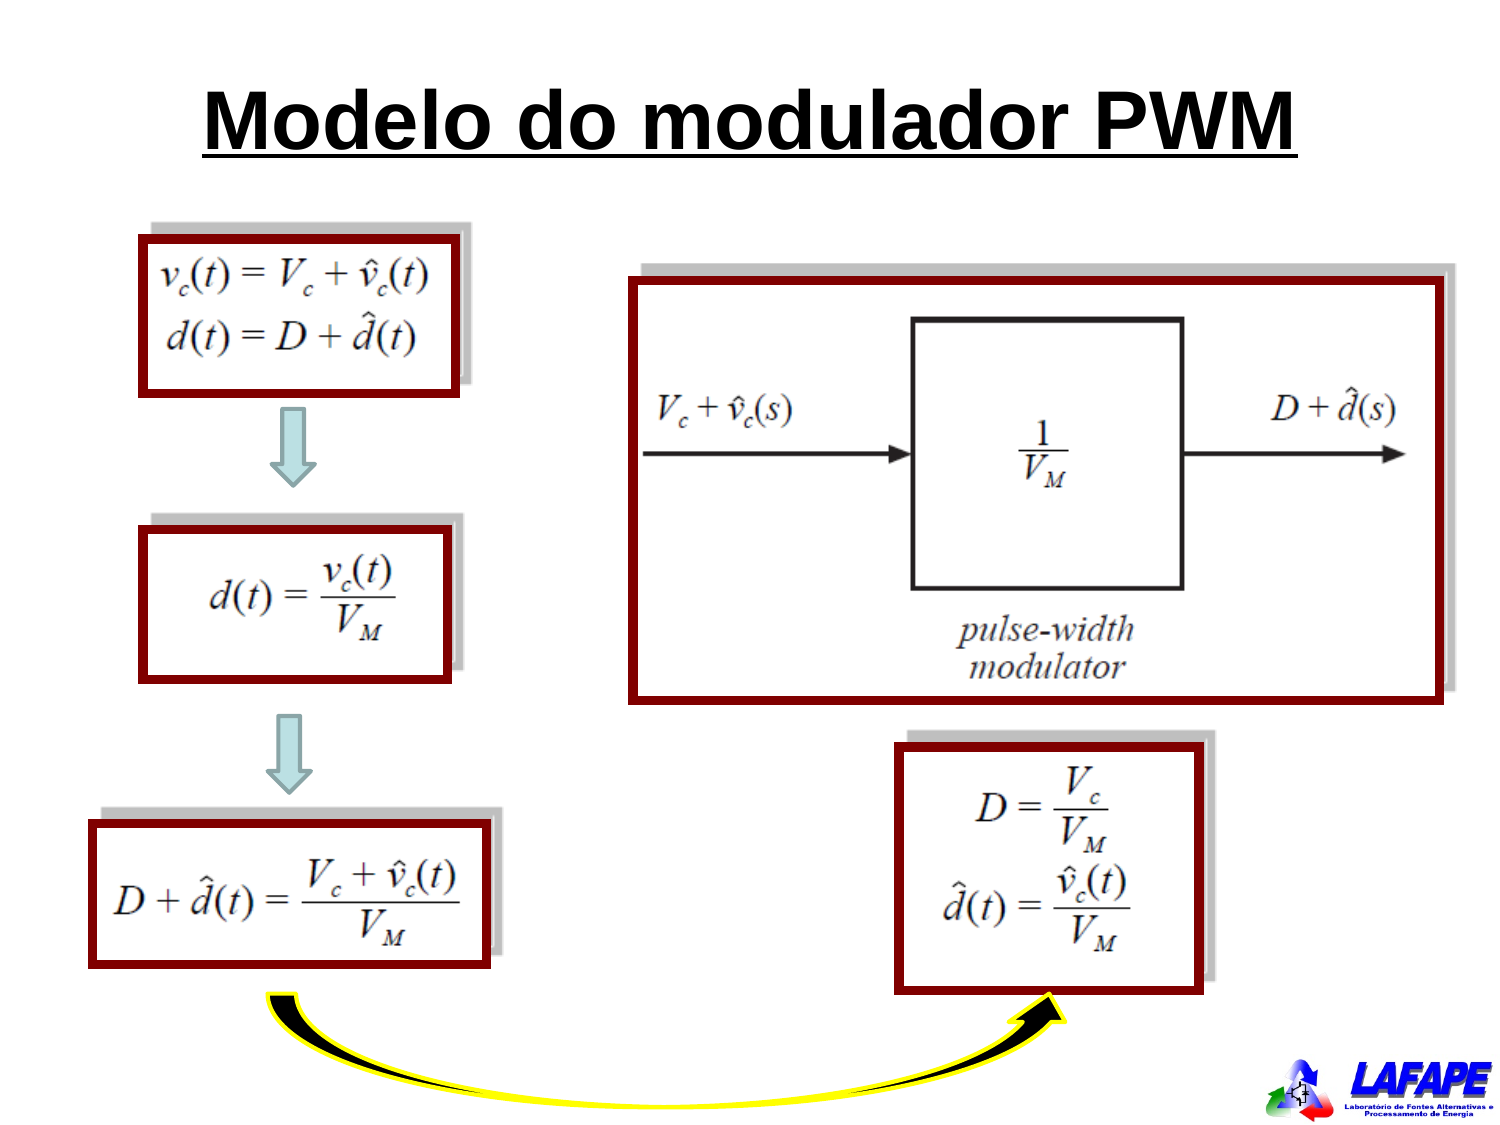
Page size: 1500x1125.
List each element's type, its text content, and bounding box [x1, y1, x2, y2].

picture [96, 828, 482, 960]
text_box Modelo do modulador PWM [0, 0, 1500, 232]
text_box [265, 713, 313, 795]
picture [147, 243, 451, 390]
picture [147, 533, 444, 675]
picture [637, 284, 1435, 697]
picture [1260, 1054, 1500, 1124]
text_box [265, 991, 1068, 1110]
text_box [269, 406, 317, 488]
picture [903, 751, 1195, 987]
